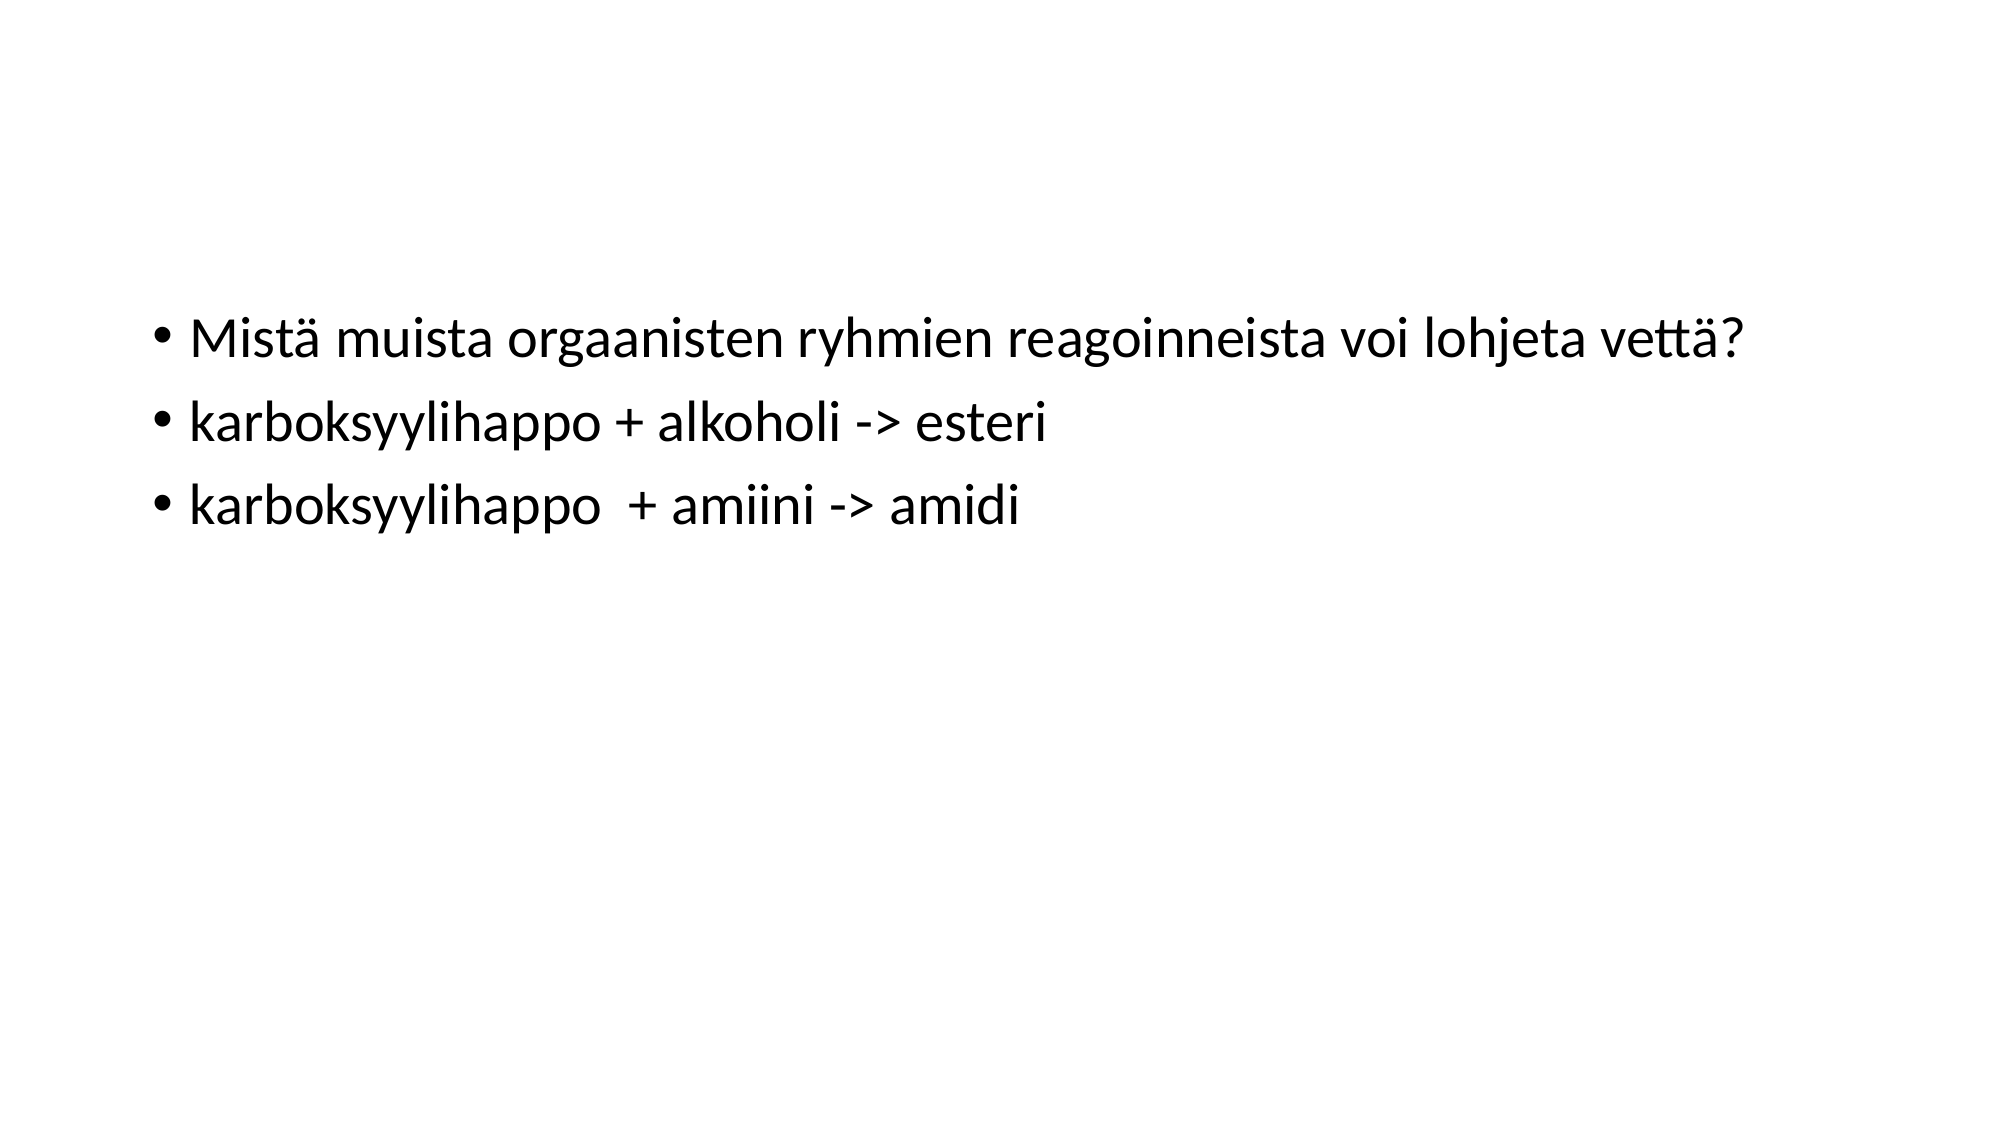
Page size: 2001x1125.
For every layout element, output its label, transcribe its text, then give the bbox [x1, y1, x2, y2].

list Mistä muista orgaanisten ryhmien reagoinneista voi lohjeta vettä? karboksyylihappo + alkoholi -> esteri karboksyylihappo + amiini -> amidi [137, 299, 1863, 1014]
